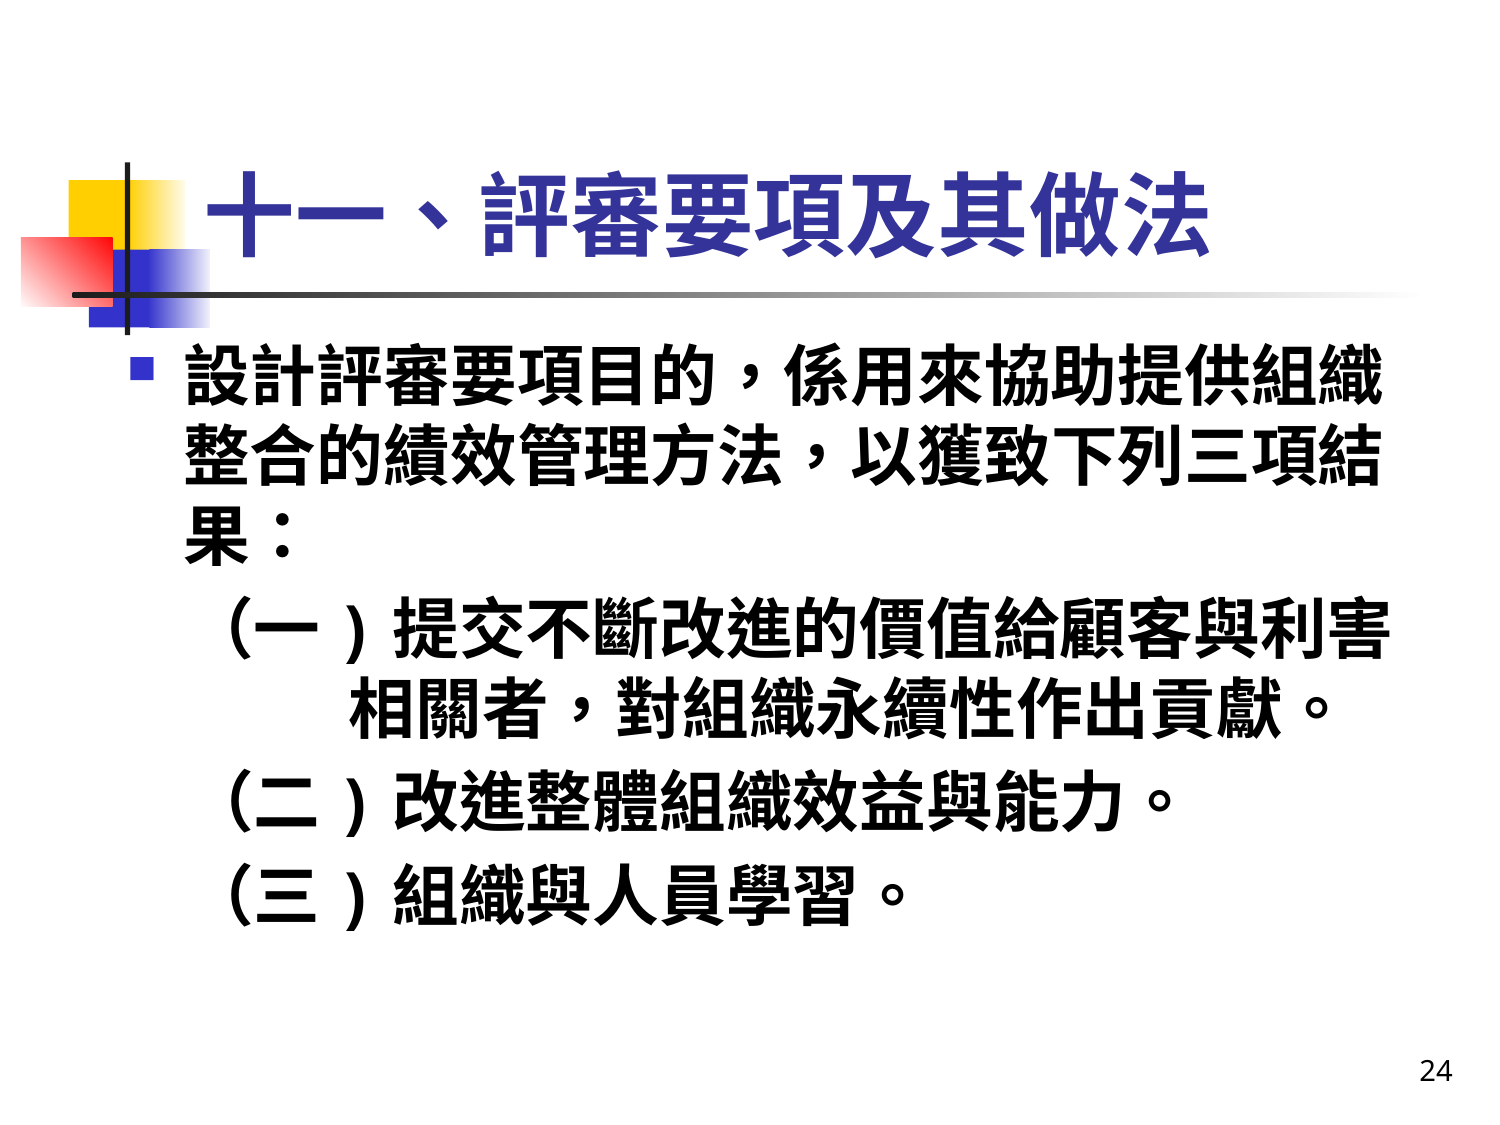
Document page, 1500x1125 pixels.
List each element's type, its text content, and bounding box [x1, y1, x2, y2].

title 十一、評審要項及其做法 [188, 35, 1468, 275]
list 設計評審要項目的，係用來協助提供組織整合的績效管理方法，以獲致下列三項結果： （一)提交不斷改進的價值給顧客與利害相關者，對組織永續性作出貢獻。 （二)改進整體組織效益與能力。 （三)組織與人員學習。 [112, 326, 1411, 1002]
slide_number 24 [1154, 1023, 1468, 1100]
